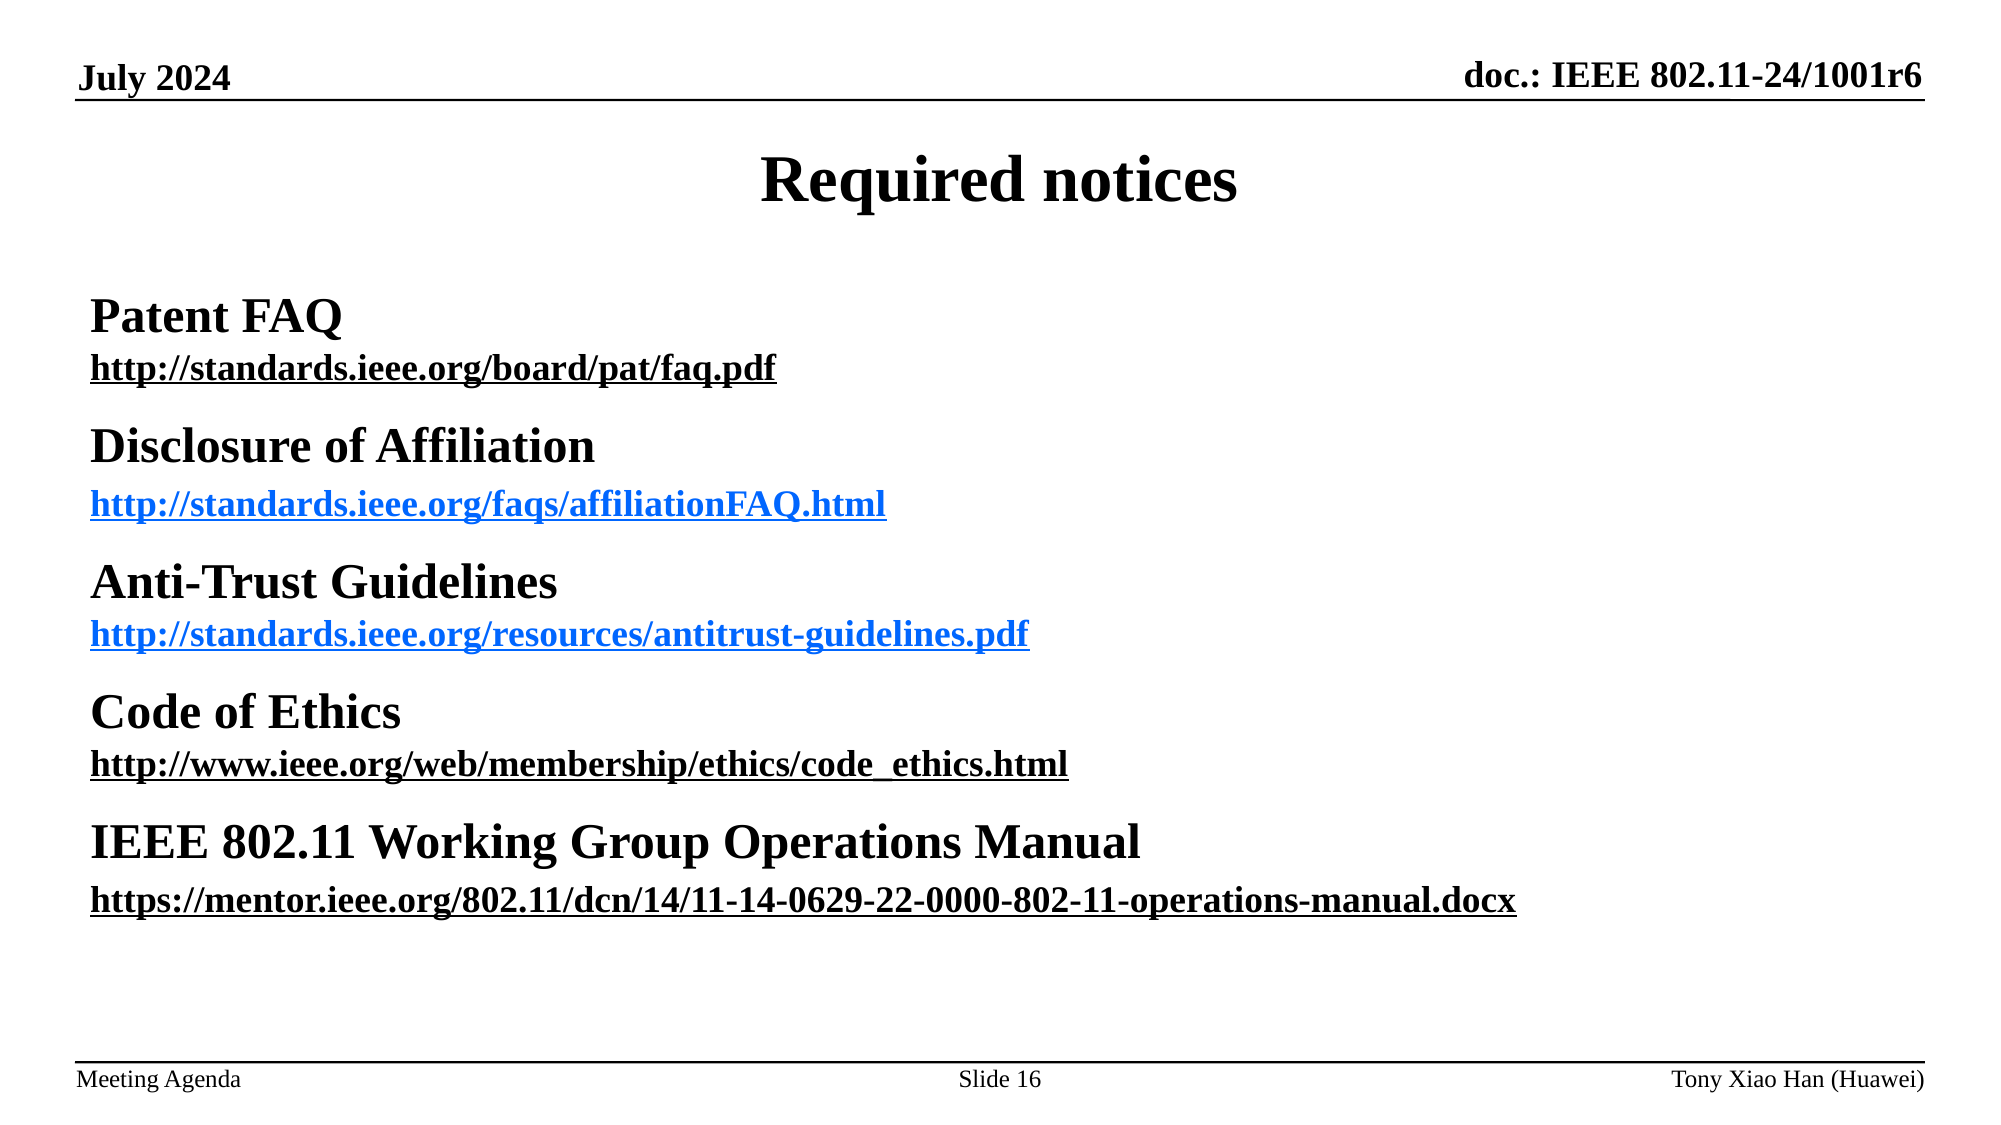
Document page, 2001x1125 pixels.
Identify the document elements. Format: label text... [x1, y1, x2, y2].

text_box Patent FAQ http://standards.ieee.org/board/pat/faq.pdf Disclosure of Affiliation http://standards.ieee.org/faqs/affiliationFAQ.html Anti-Trust Guidelines http://standards.ieee.org/resources/antitrust-guidelines.pdf Code of Ethics http://www.ieee.org/web/membership/ethics/code_ethics.html IEEE 802.11 Working Group Operations Manual https://mentor.ieee.org/802.11/dcn/14/11-14-0629-22-0000-802-11-operations-manual.docx [75, 275, 1925, 1050]
text_box Required notices [362, 87, 1638, 263]
